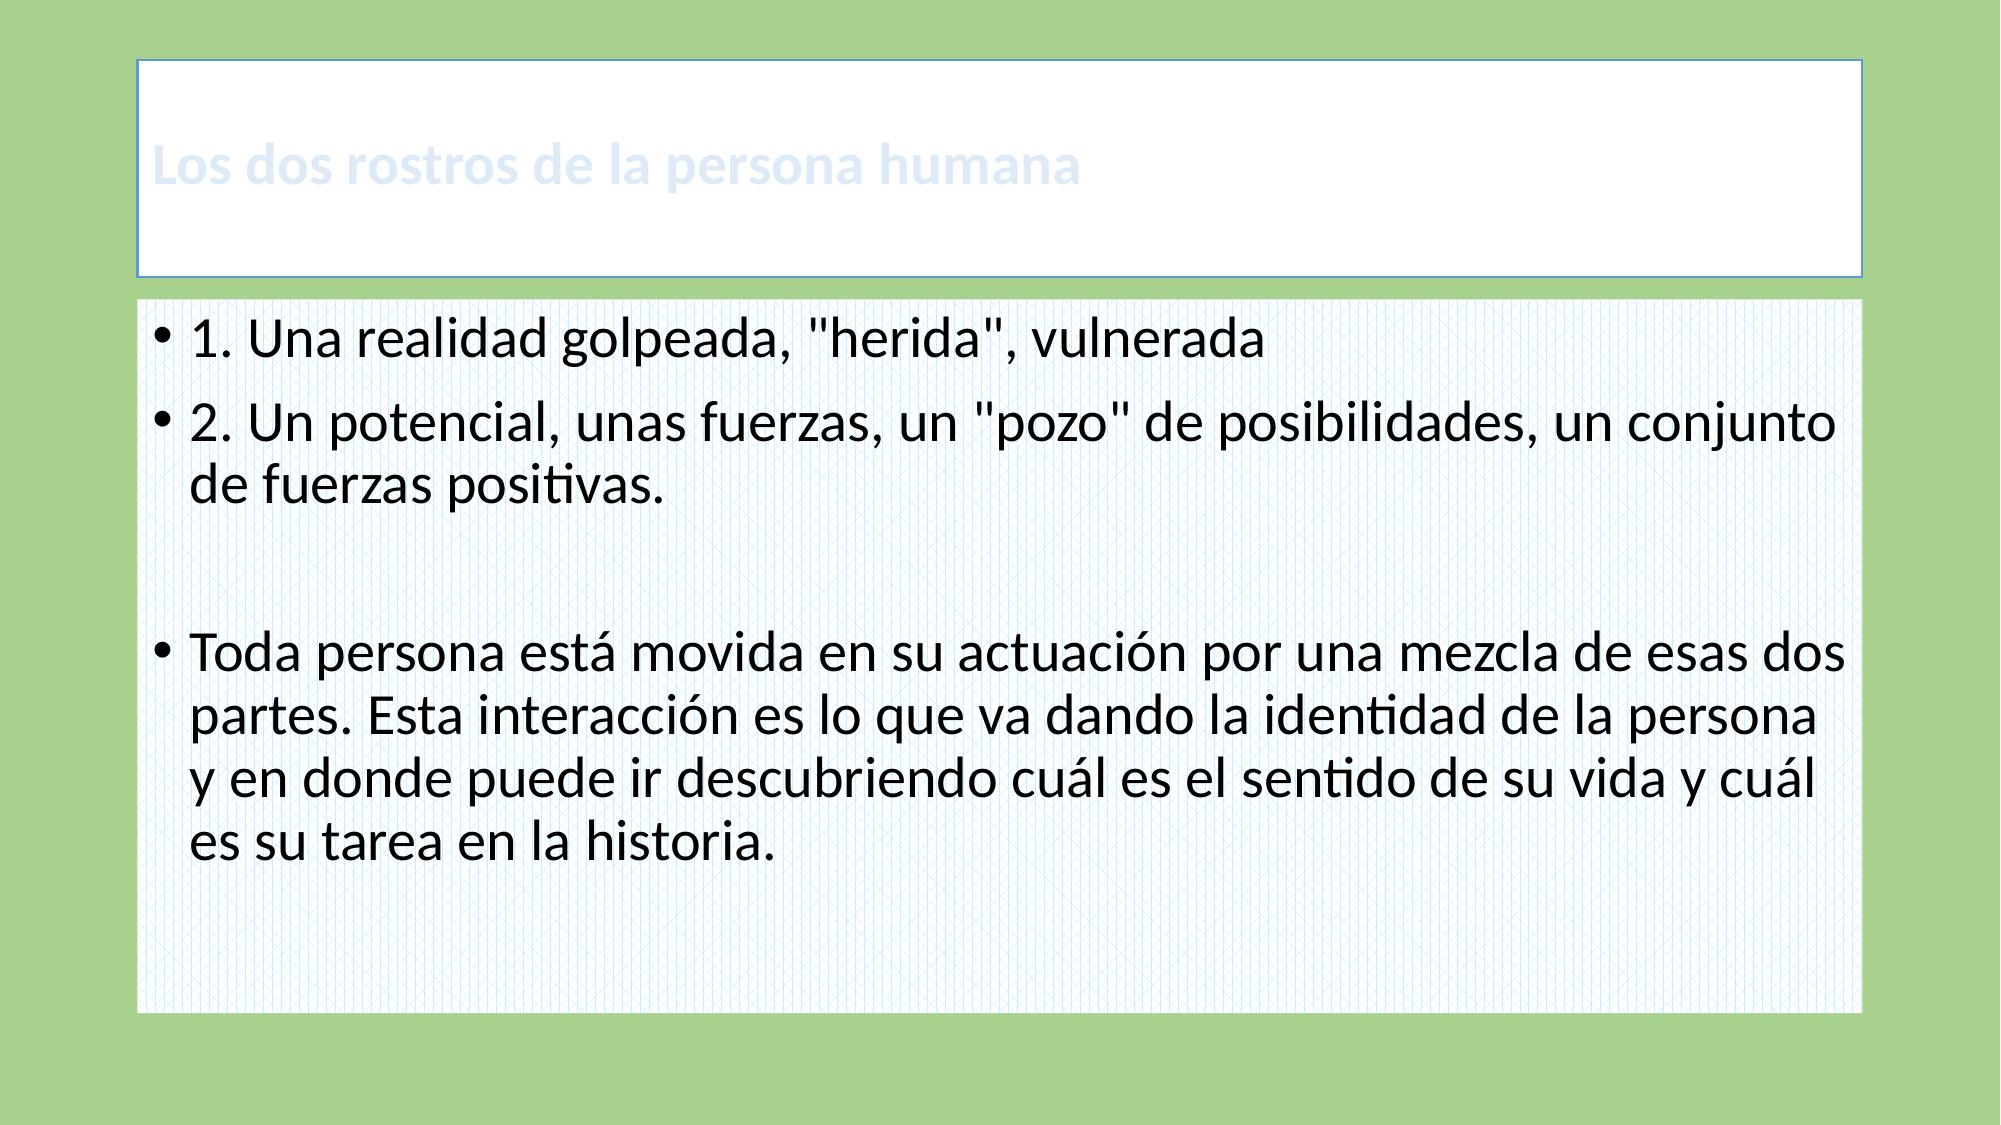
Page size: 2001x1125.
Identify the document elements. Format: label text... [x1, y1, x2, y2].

list 1. Una realidad golpeada, "herida", vulnerada 2. Un potencial, unas fuerzas, un "pozo" de posibilidades, un conjunto de fuerzas positivas. Toda persona está movida en su actuación por una mezcla de esas dos partes. Esta interacción es lo que va dando la identidad de la persona y en donde puede ir descubriendo cuál es el sentido de su vida y cuál es su tarea en la historia. [137, 299, 1863, 1014]
title Los dos rostros de la persona humana [136, 59, 1863, 278]
